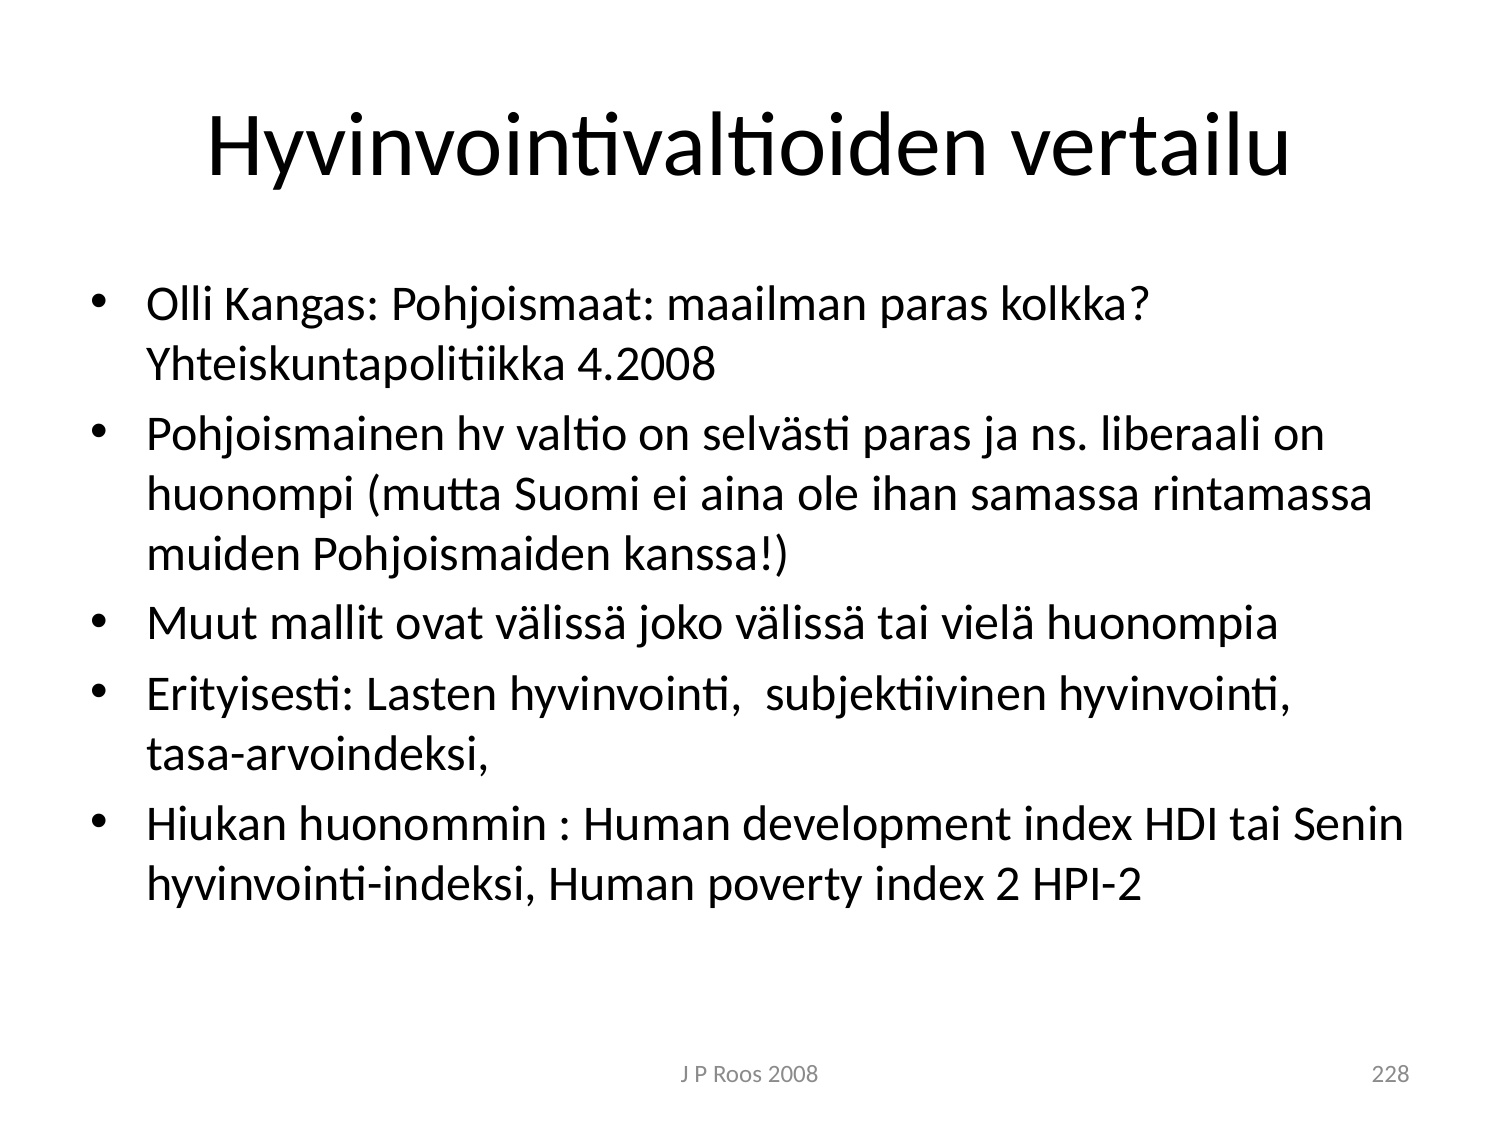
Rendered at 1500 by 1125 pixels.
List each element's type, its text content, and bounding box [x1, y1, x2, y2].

slide_number 228 [1074, 1042, 1425, 1103]
footer J P Roos 2008 [512, 1042, 988, 1103]
title Hyvinvointivaltioiden vertailu [74, 44, 1426, 233]
list Olli Kangas: Pohjoismaat: maailman paras kolkka? Yhteiskuntapolitiikka 4.2008 Pohjoismainen hv valtio on selvästi paras ja ns. liberaali on huonompi (mutta Suomi ei aina ole ihan samassa rintamassa muiden Pohjoismaiden kanssa!) Muut mallit ovat välissä joko välissä tai vielä huonompia Erityisesti: Lasten hyvinvointi, subjektiivinen hyvinvointi, tasa-arvoindeksi, Hiukan huonommin : Human development index HDI tai Senin hyvinvointi-indeksi, Human poverty index 2 HPI-2 [74, 262, 1426, 1006]
